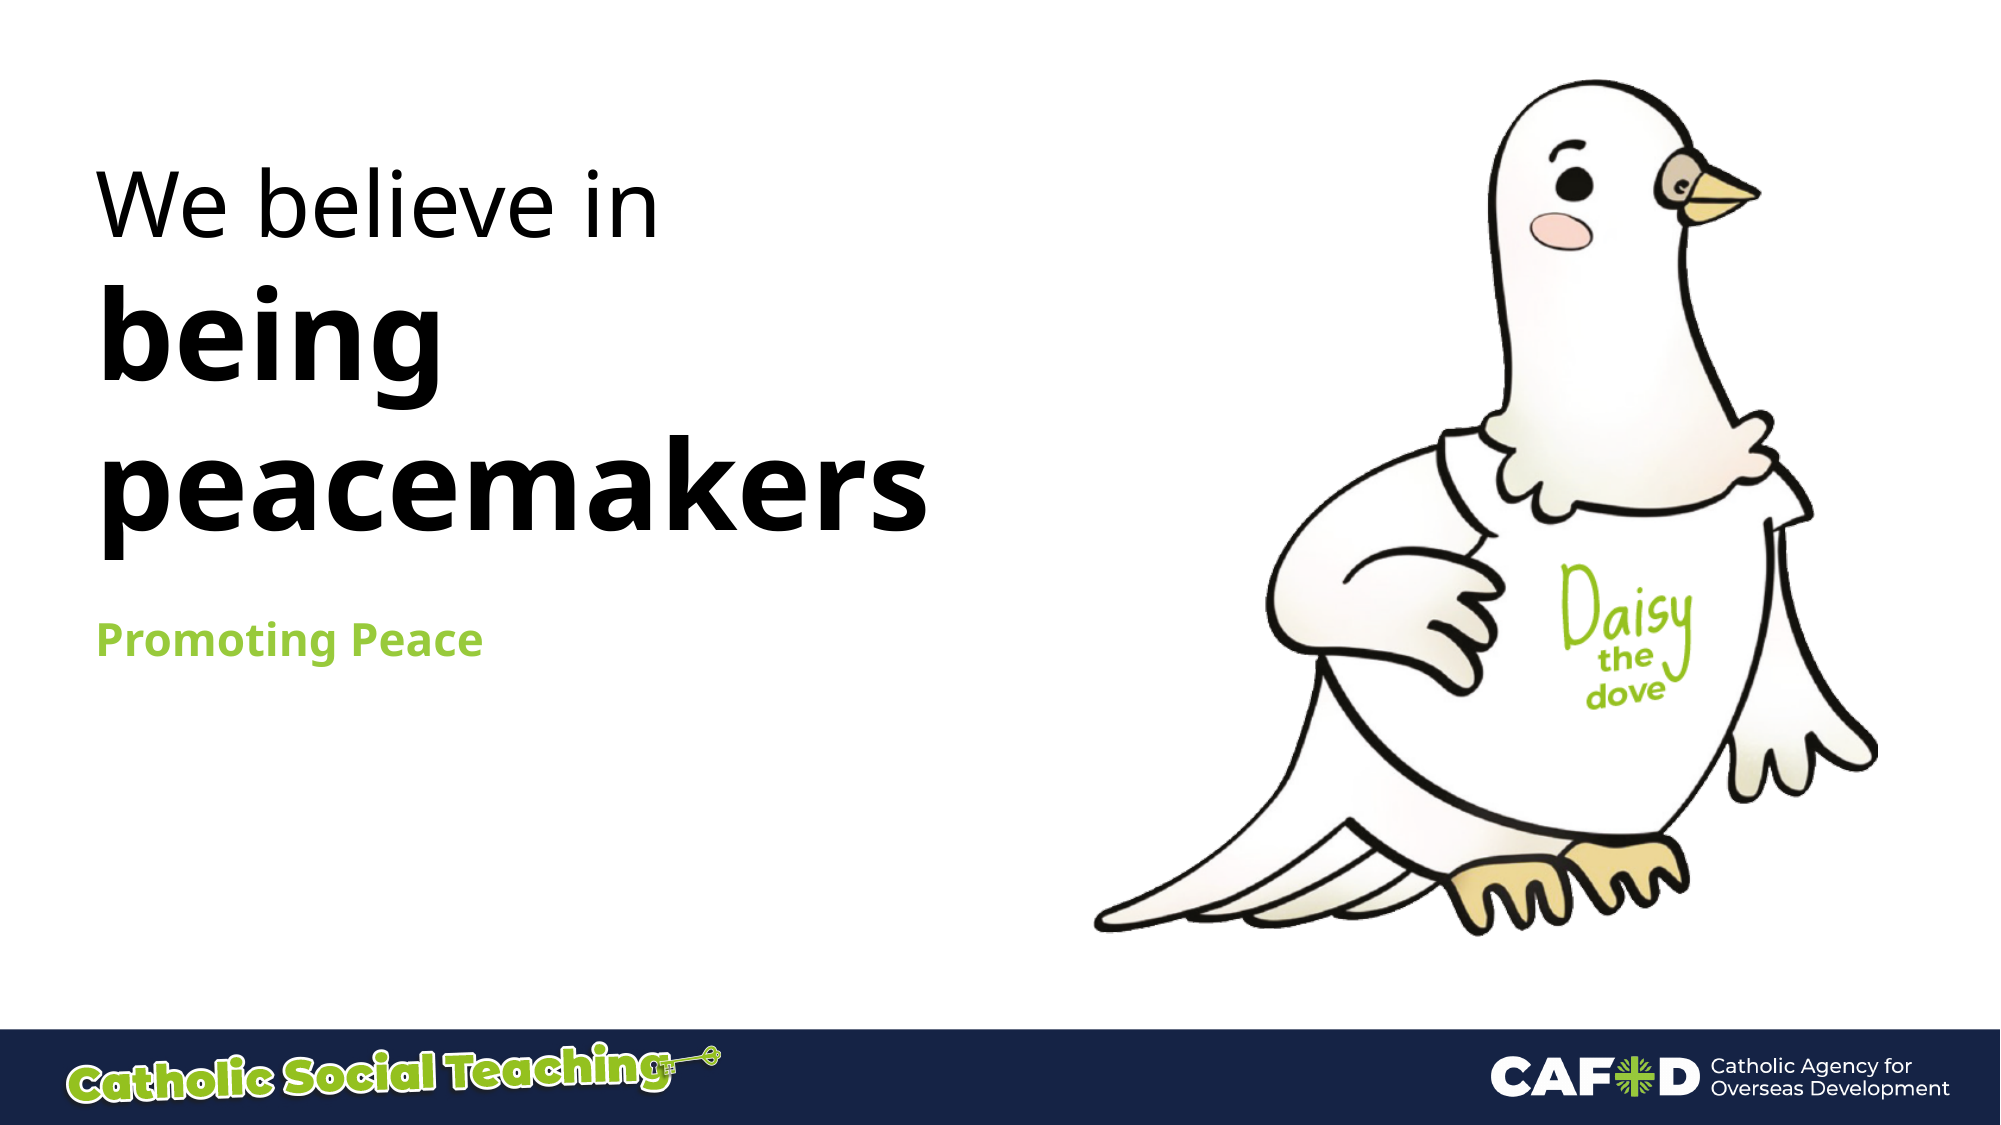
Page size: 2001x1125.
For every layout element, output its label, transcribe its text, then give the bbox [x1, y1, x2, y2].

picture [45, 1033, 733, 1121]
picture [1092, 79, 1878, 937]
picture [1474, 1038, 1973, 1116]
text_box We believe in being peacemakers Promoting Peace [89, 139, 1090, 892]
